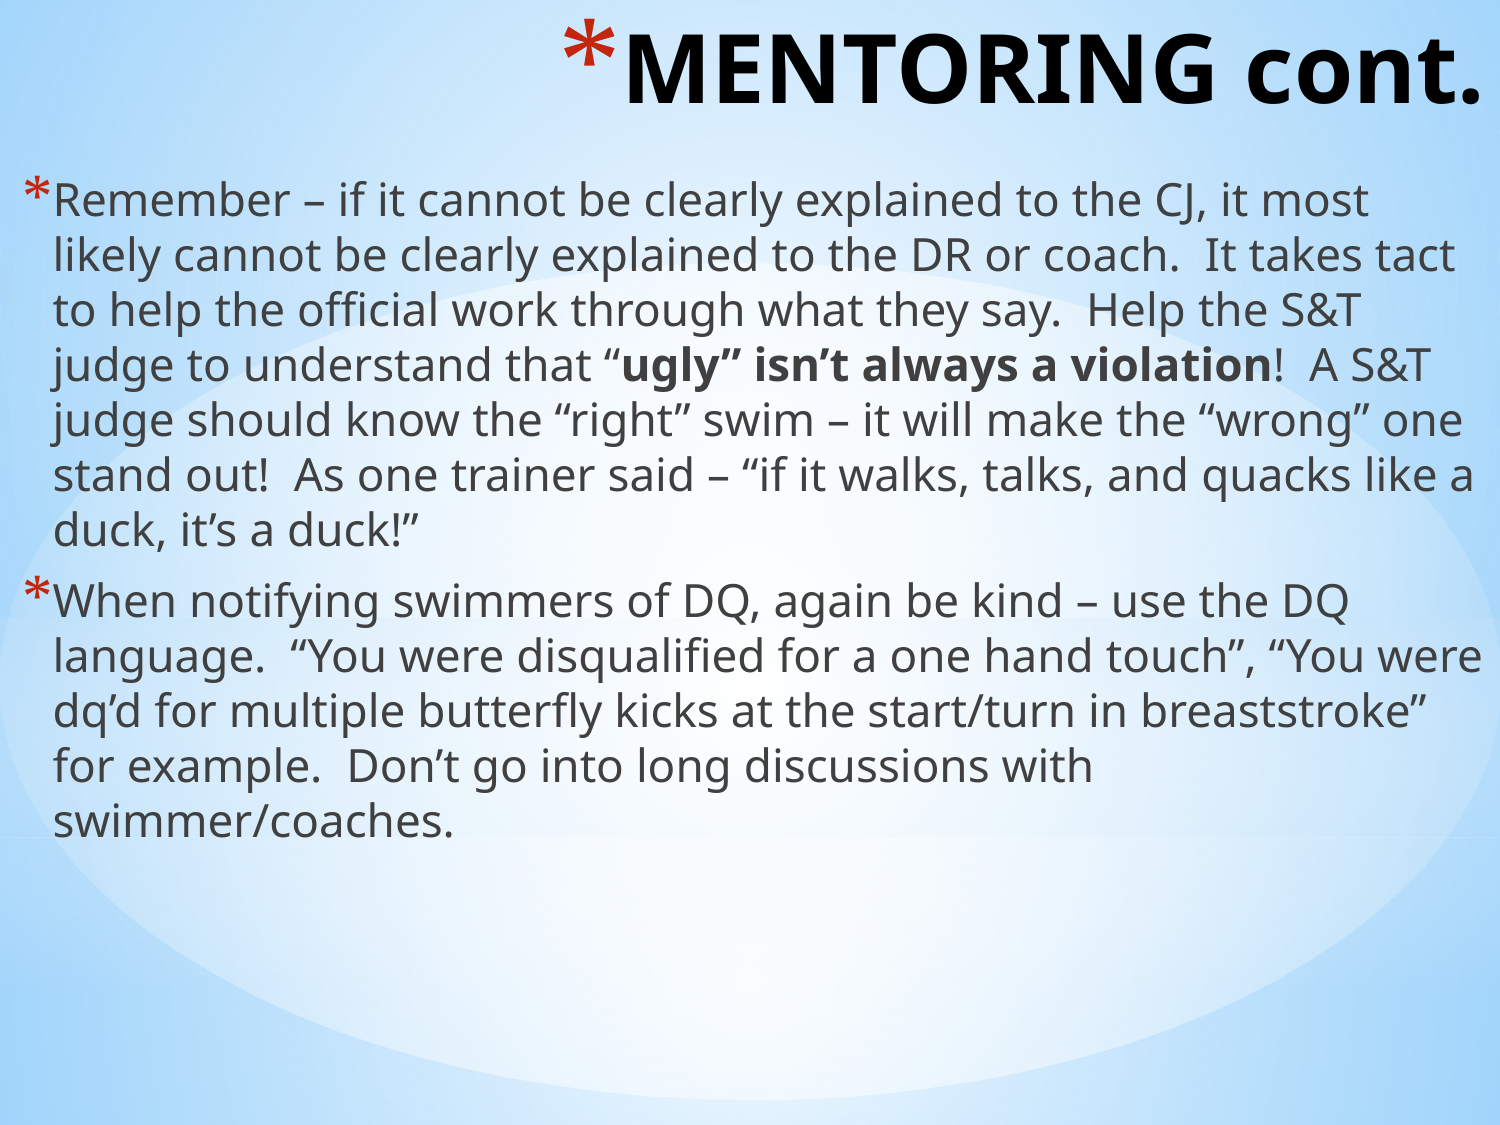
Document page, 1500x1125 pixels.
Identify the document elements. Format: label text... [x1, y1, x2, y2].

title MENTORING cont. [0, 0, 1500, 163]
list Remember – if it cannot be clearly explained to the CJ, it most likely cannot be clearly explained to the DR or coach. It takes tact to help the official work through what they say. Help the S&T judge to understand that “ugly” isn’t always a violation! A S&T judge should know the “right” swim – it will make the “wrong” one stand out! As one trainer said – “if it walks, talks, and quacks like a duck, it’s a duck!” When notifying swimmers of DQ, again be kind – use the DQ language. “You were disqualified for a one hand touch”, “You were dq’d for multiple butterfly kicks at the start/turn in breaststroke” for example. Don’t go into long discussions with swimmer/coaches. [0, 163, 1500, 1125]
